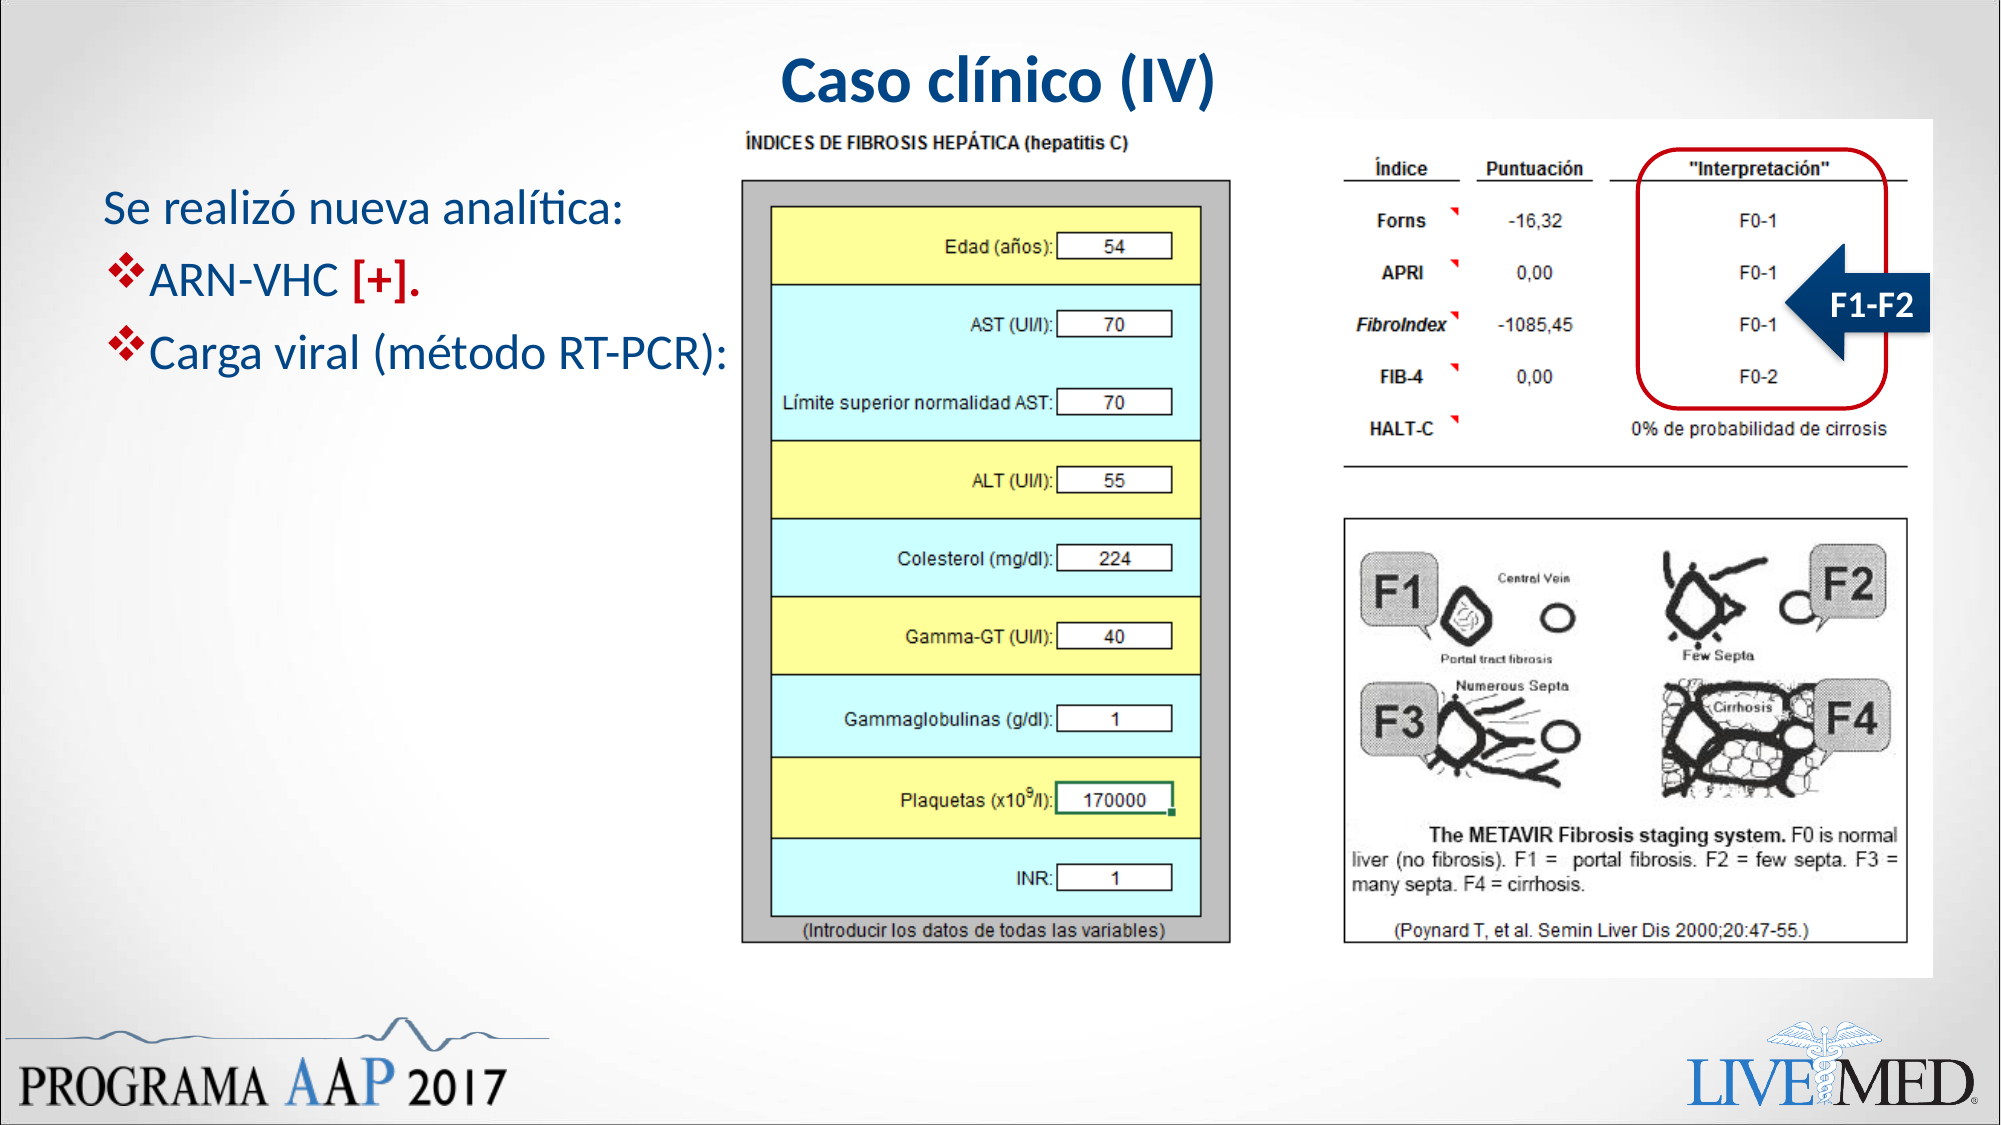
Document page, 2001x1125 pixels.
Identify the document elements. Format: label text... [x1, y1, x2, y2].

list Se realizó nueva analítica: ARN-VHC [+]. Carga viral (método RT-PCR): 1.089.584 UI/mL [0, 166, 722, 921]
picture [0, 0, 2001, 1125]
title Caso clínico (IV) [99, 25, 1901, 126]
